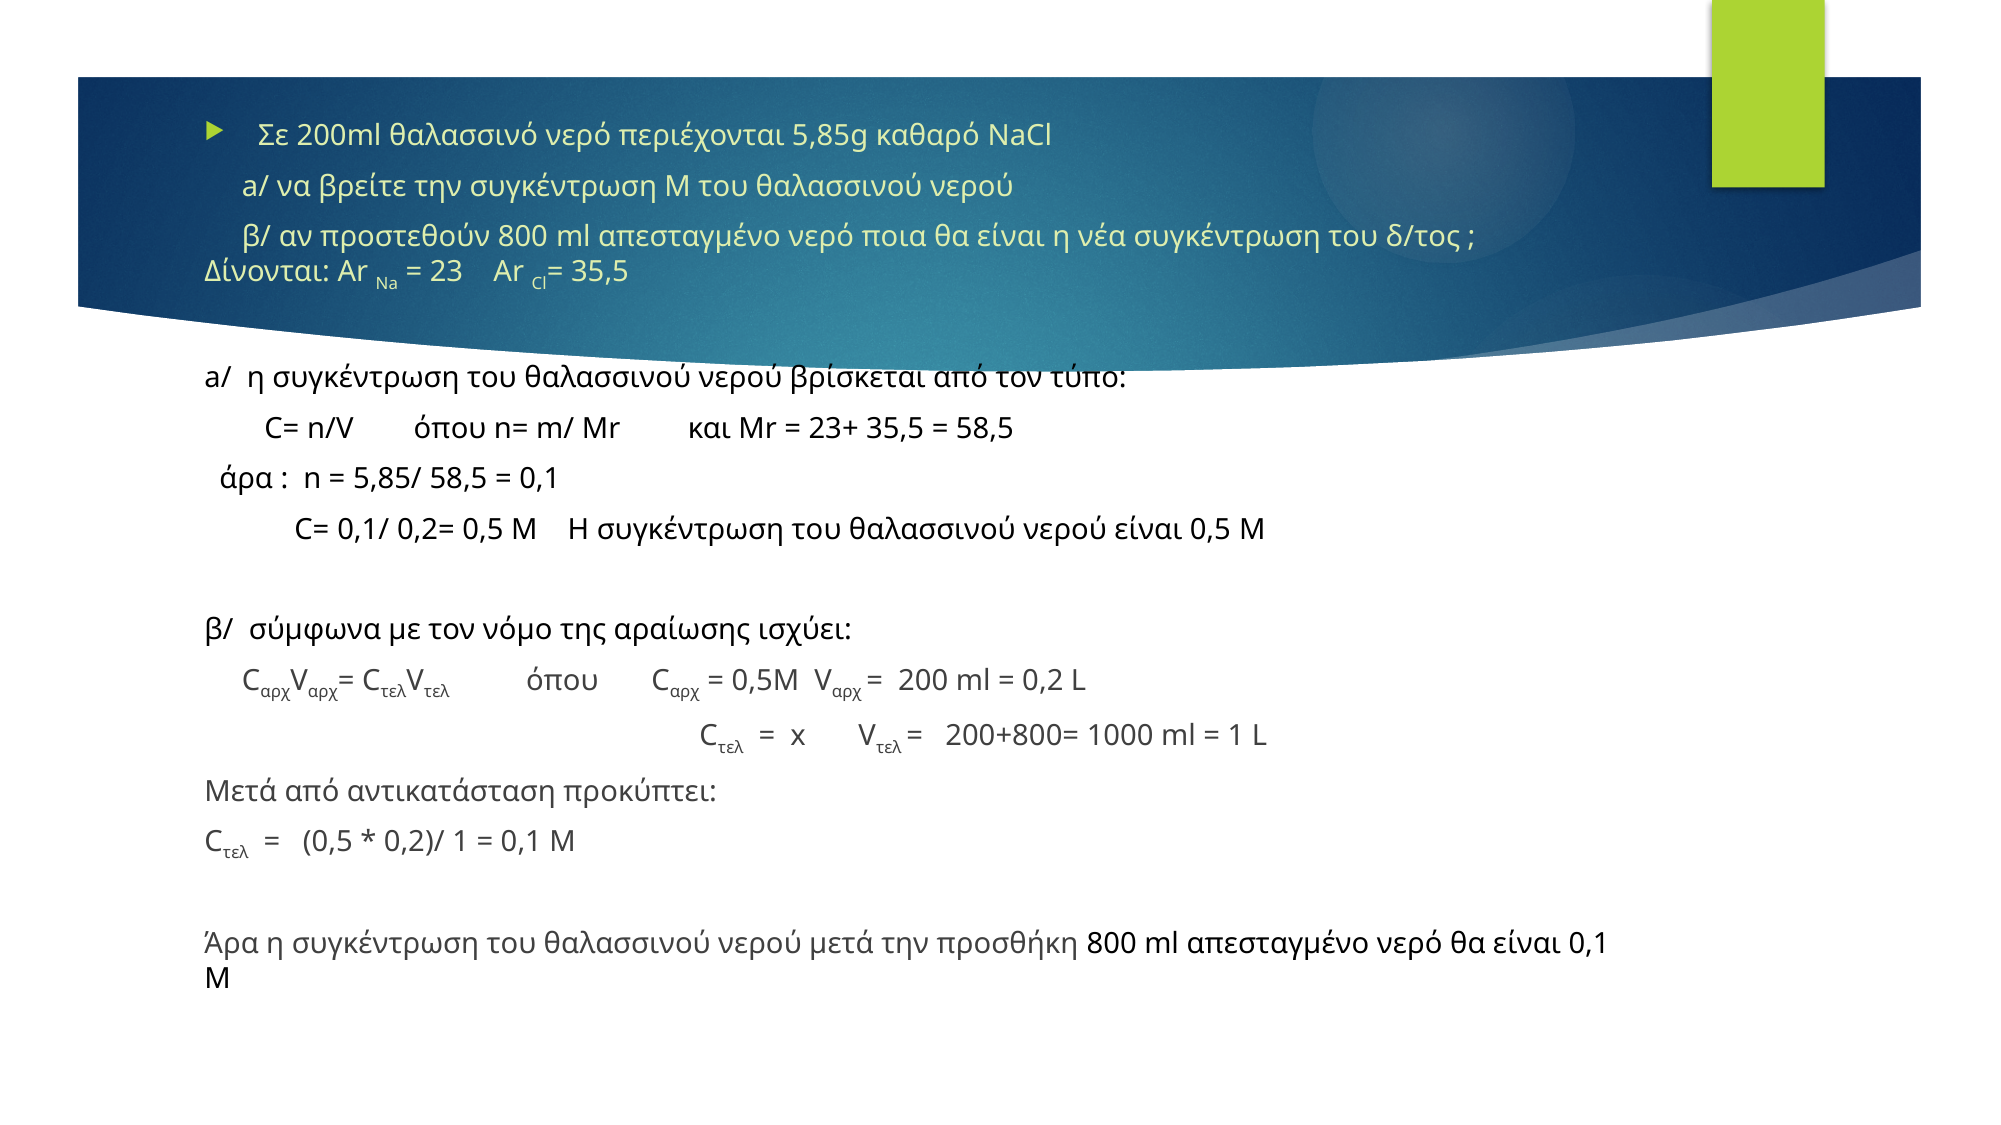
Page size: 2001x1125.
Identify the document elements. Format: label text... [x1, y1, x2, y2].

list Σε 200ml θαλασσινό νερό περιέχονται 5,85g καθαρό NaCl a/ να βρείτε την συγκέντρωση Μ του θαλασσινού νερού β/ αν προστεθούν 800 ml απεσταγμένο νερό ποια θα είναι η νέα συγκέντρωση του δ/τος ; Δίνονται: Ar Na = 23 Ar Cl= 35,5 a/ η συγκέντρωση του θαλασσινού νερού βρίσκεται από τον τύπο: C= n/V όπου n= m/ Mr και Mr = 23+ 35,5 = 58,5 άρα : n = 5,85/ 58,5 = 0,1 C= 0,1/ 0,2= 0,5 M Η συγκέντρωση του θαλασσινού νερού είναι 0,5 M β/ σύμφωνα με τον νόμο της αραίωσης ισχύει: CαρχVαρχ= CτελVτελ όπου Cαρχ = 0,5M Vαρχ = 200 ml = 0,2 L Cτελ = x Vτελ = 200+800= 1000 ml = 1 L Μετά από αντικατάσταση προκύπτει: Cτελ = (0,5 * 0,2)/ 1 = 0,1 Μ Άρα η συγκέντρωση του θαλασσινού νερού μετά την προσθήκη 800 ml απεσταγμένο νερό θα είναι 0,1 Μ [189, 109, 1627, 1064]
